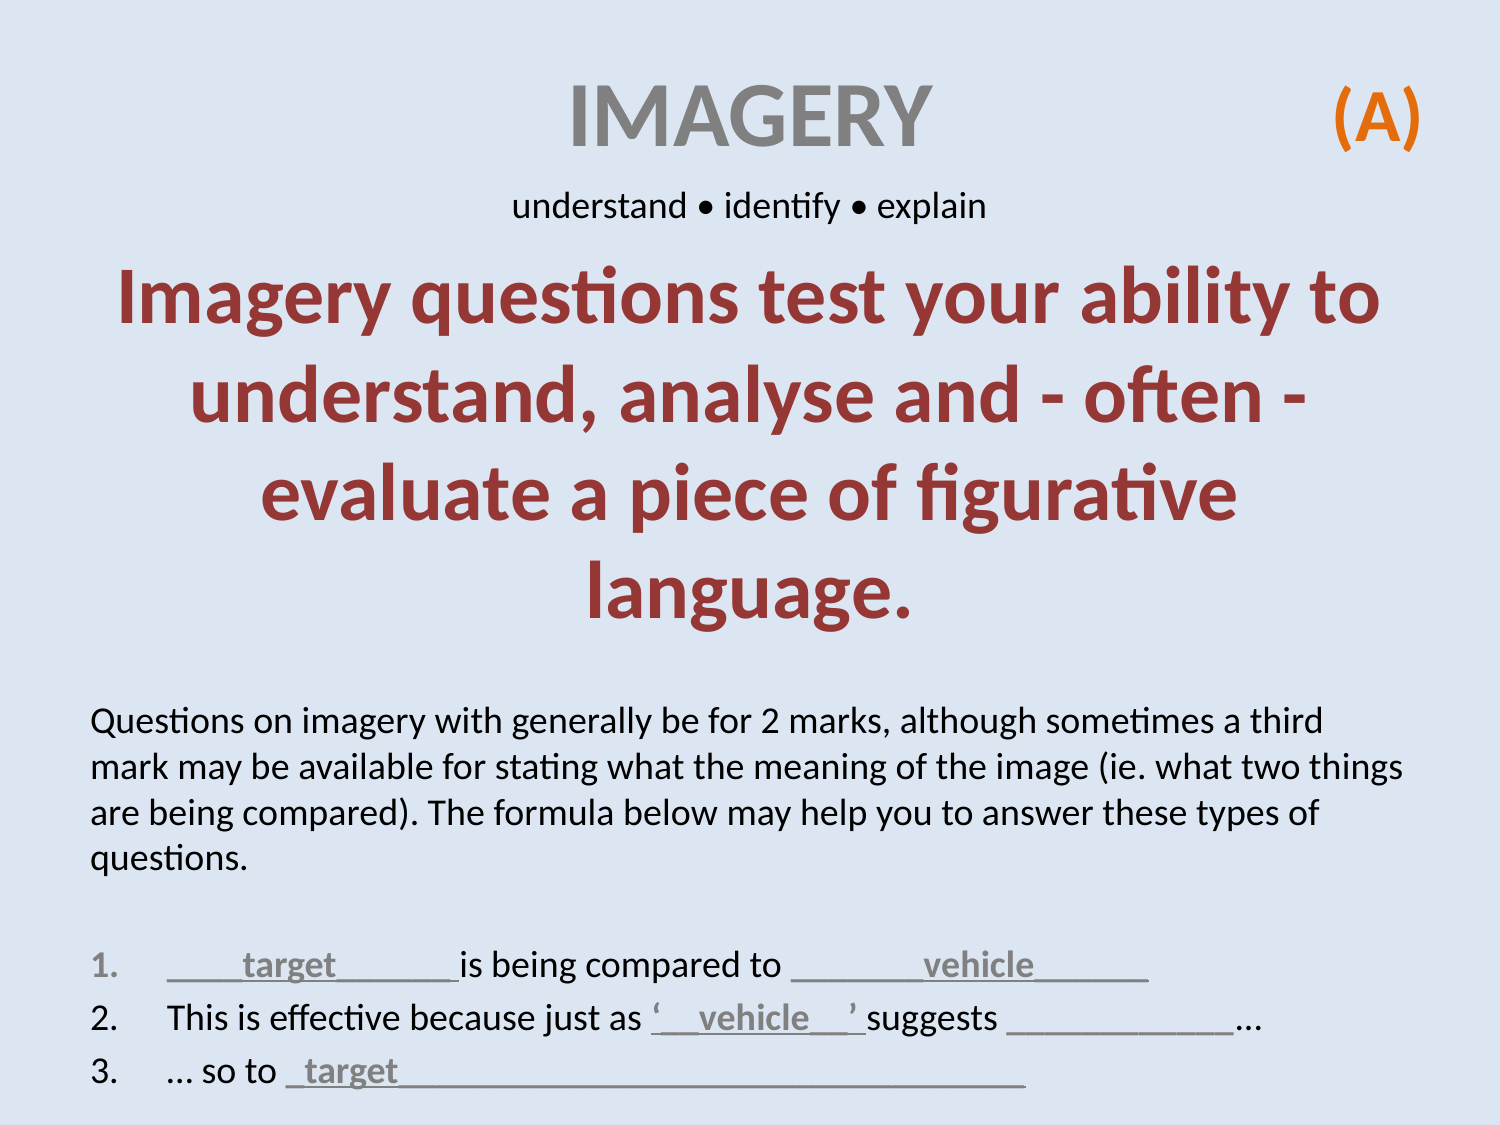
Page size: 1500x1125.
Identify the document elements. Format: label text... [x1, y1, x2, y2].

title imagery [75, 45, 1425, 172]
text_box (A) [1316, 59, 1465, 164]
list understand • identify • explain Imagery questions test your ability to understand, analyse and - often - evaluate a piece of figurative language. Questions on imagery with generally be for 2 marks, although sometimes a third mark may be available for stating what the meaning of the image (ie. what two things are being compared). The formula below may help you to answer these types of questions. ____target______ is being compared to _______vehicle______ This is effective because just as ‘__vehicle__’ suggests ____________... … so to _target_________________________________ [75, 172, 1425, 1106]
